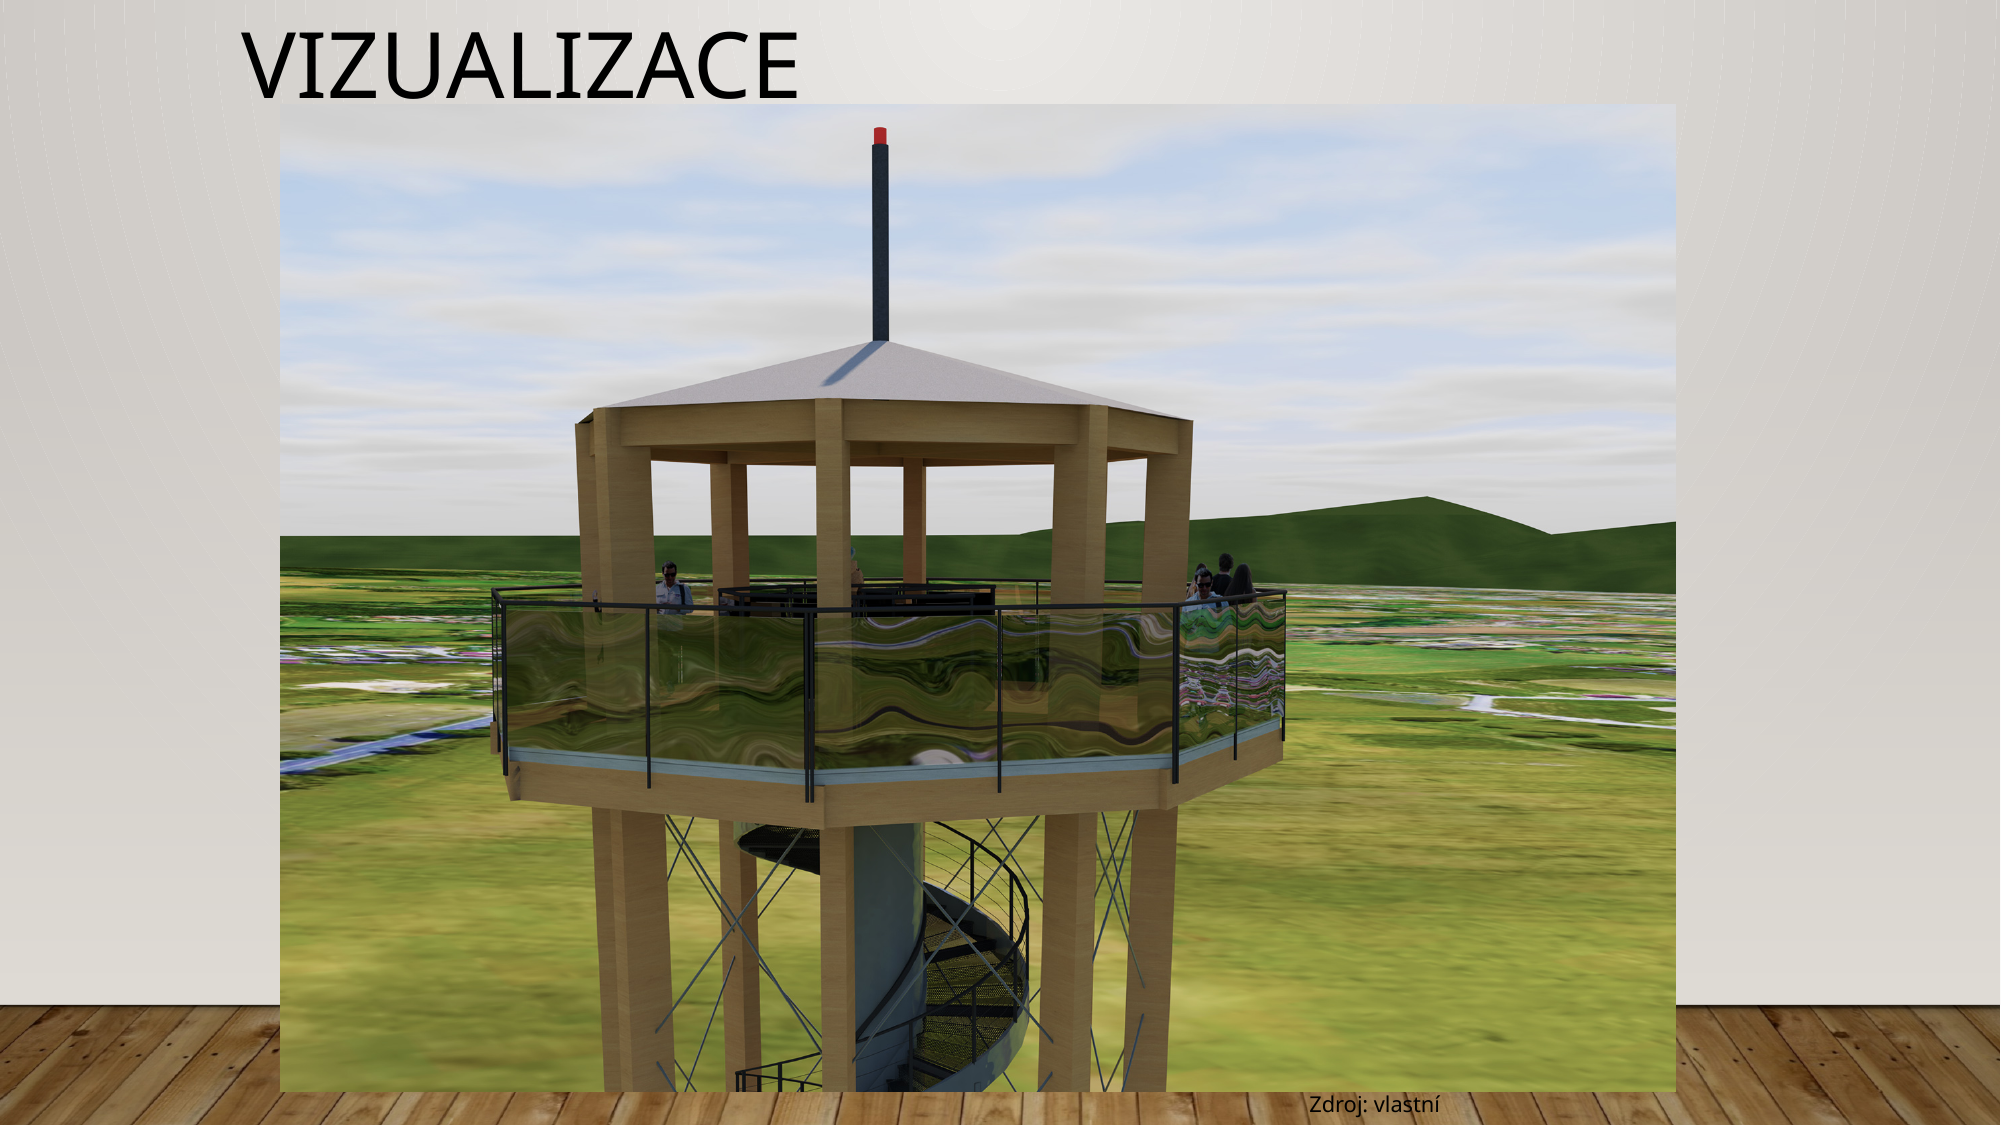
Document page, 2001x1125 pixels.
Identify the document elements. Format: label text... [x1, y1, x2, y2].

text_box VIZUALIZACE [227, 0, 1644, 235]
text_box Zdroj: vlastní [1294, 1083, 1781, 1125]
picture [0, 104, 2000, 1125]
